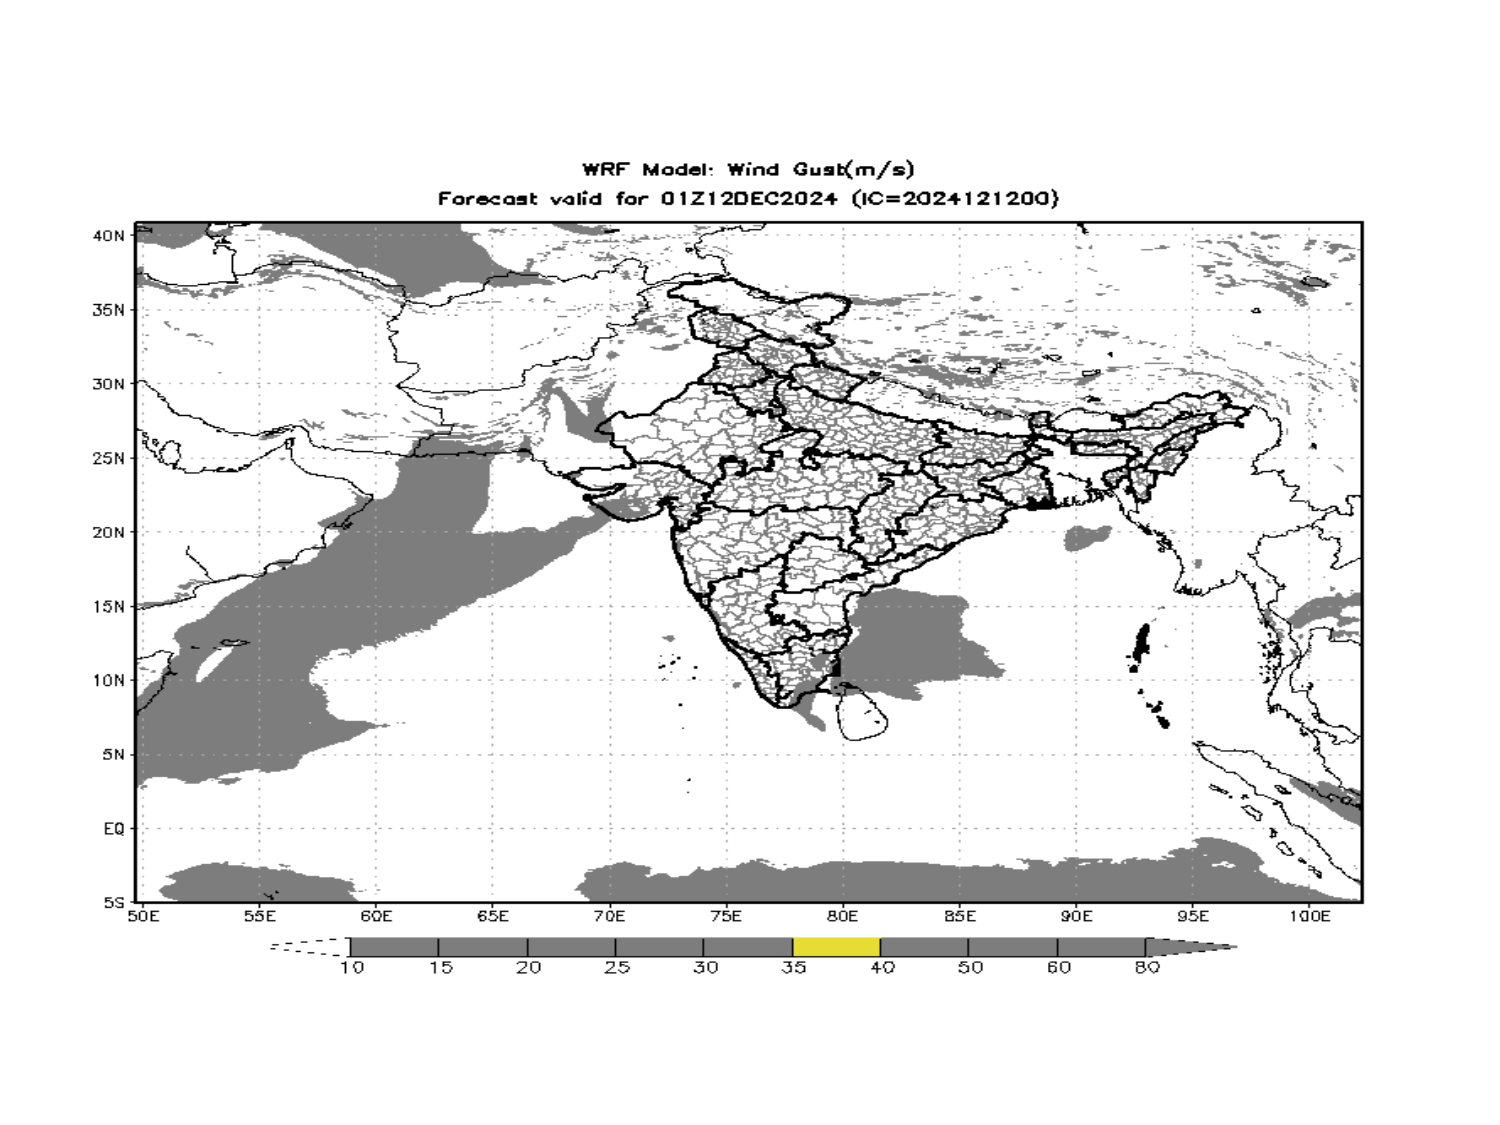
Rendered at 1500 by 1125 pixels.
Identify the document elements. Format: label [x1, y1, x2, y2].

picture [74, 149, 1426, 976]
